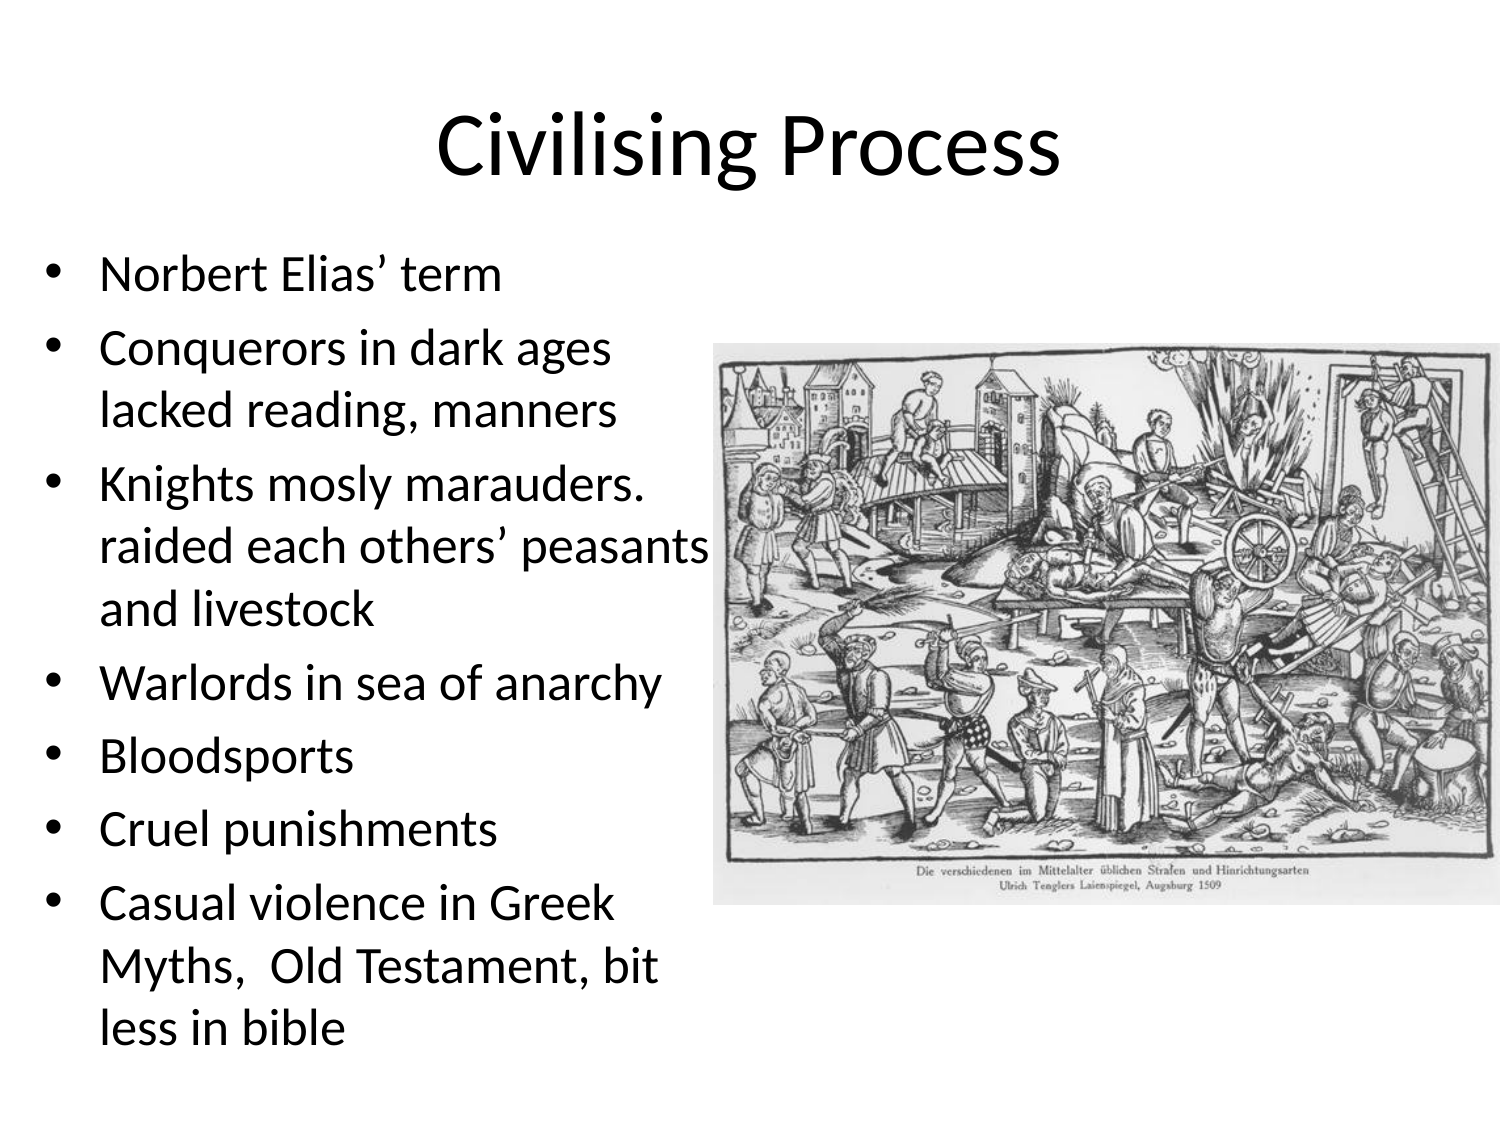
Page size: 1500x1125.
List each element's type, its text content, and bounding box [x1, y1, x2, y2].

title Civilising Process [75, 45, 1425, 233]
list Norbert Elias’ term Conquerors in dark ages lacked reading, manners Knights mosly marauders. raided each others’ peasants and livestock Warlords in sea of anarchy Bloodsports Cruel punishments Casual violence in Greek Myths, Old Testament, bit less in bible [29, 231, 750, 1071]
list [713, 343, 1500, 906]
